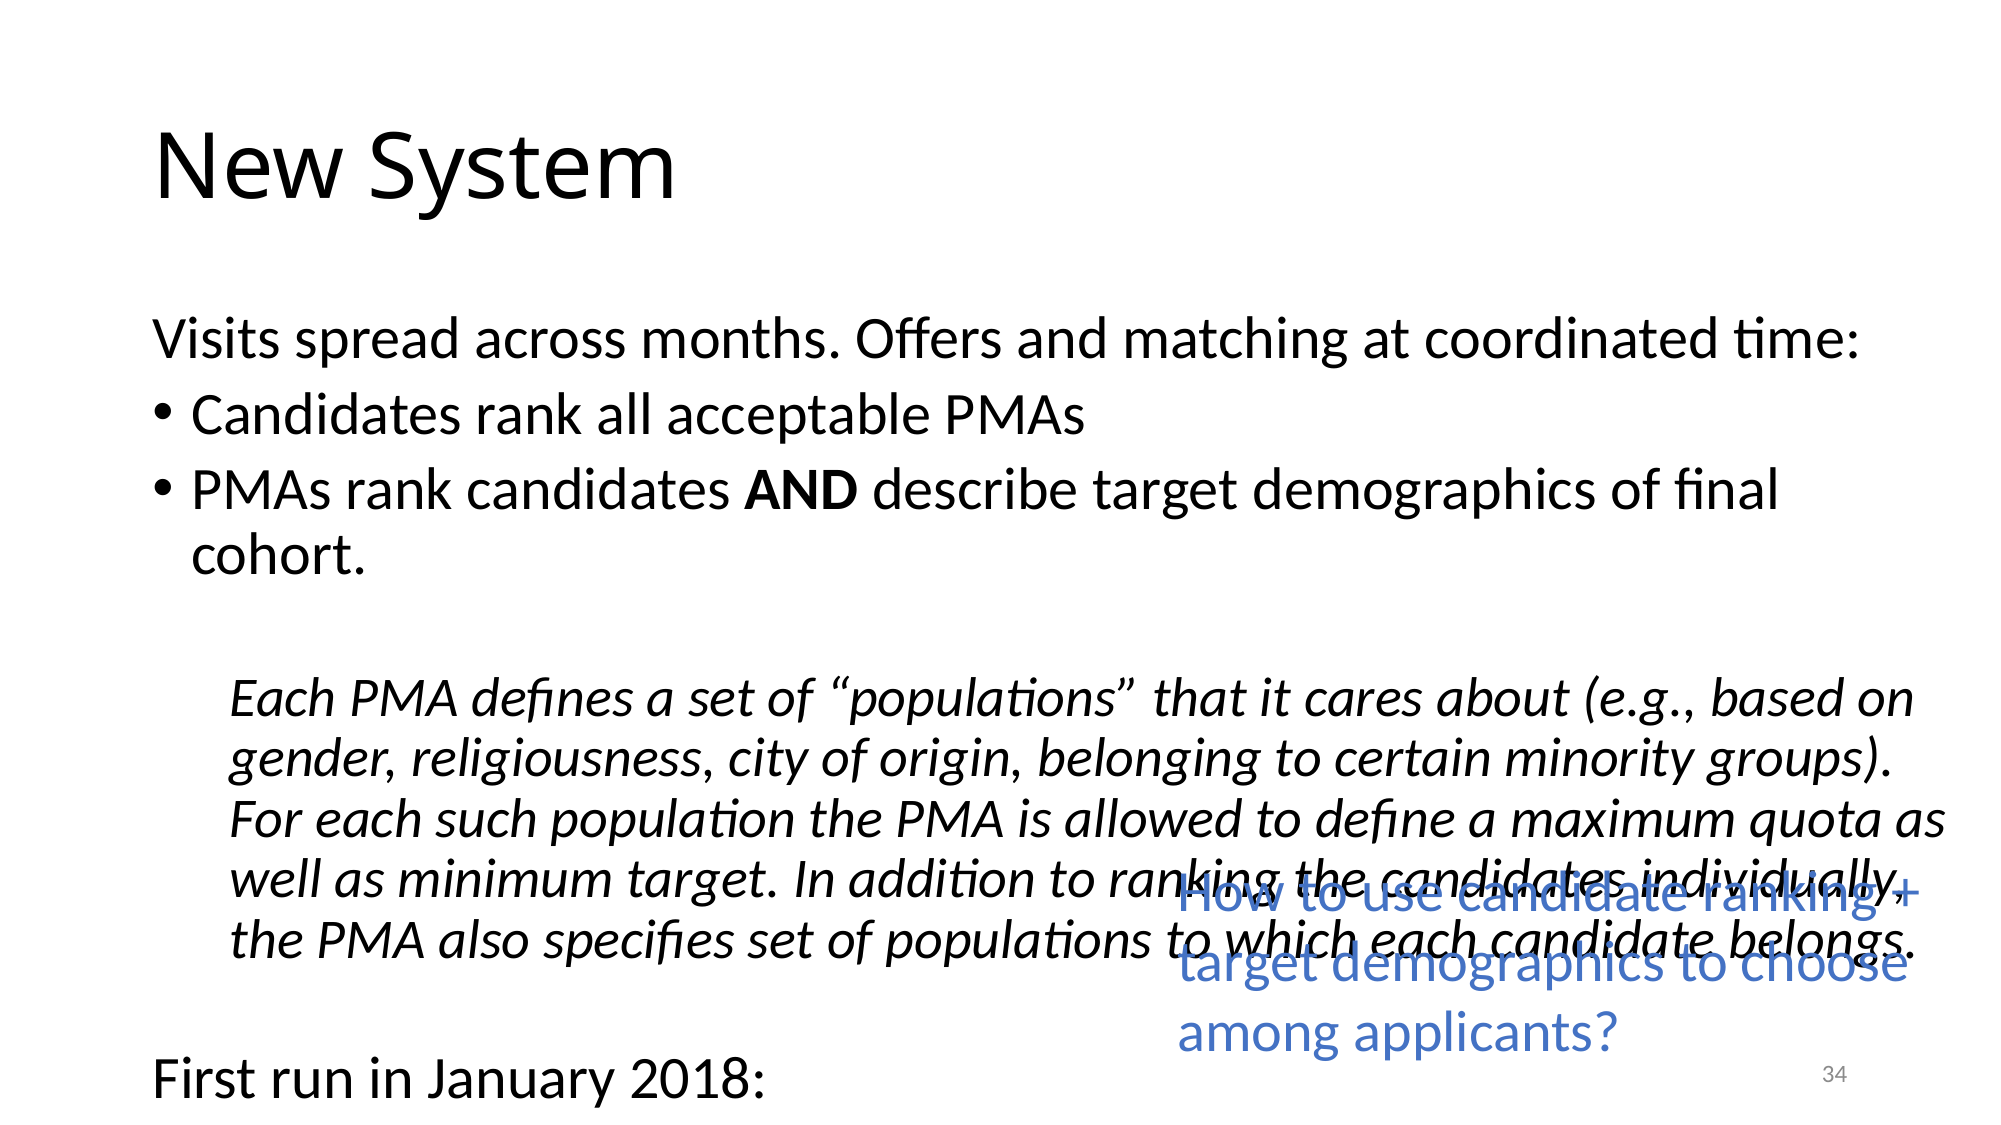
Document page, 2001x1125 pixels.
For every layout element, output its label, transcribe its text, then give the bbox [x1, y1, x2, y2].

title New System [137, 59, 1863, 278]
list Visits spread across months. Offers and matching at coordinated time: Candidates rank all acceptable PMAs PMAs rank candidates AND describe target demographics of final cohort. Each PMA defines a set of “populations” that it cares about (e.g., based on gender, religiousness, city of origin, belonging to certain minority groups). For each such population the PMA is allowed to define a maximum quota as well as minimum target. In addition to ranking the candidates individually, the PMA also specifies set of populations to which each candidate belongs. First run in January 2018: 35 different programs, 1,760 positions 3,120 candidates [137, 299, 1972, 1125]
slide_number 33 [1412, 1070, 1863, 1103]
text_box How to use candidate ranking + target demographics to choose among applicants? [1162, 845, 1972, 1070]
